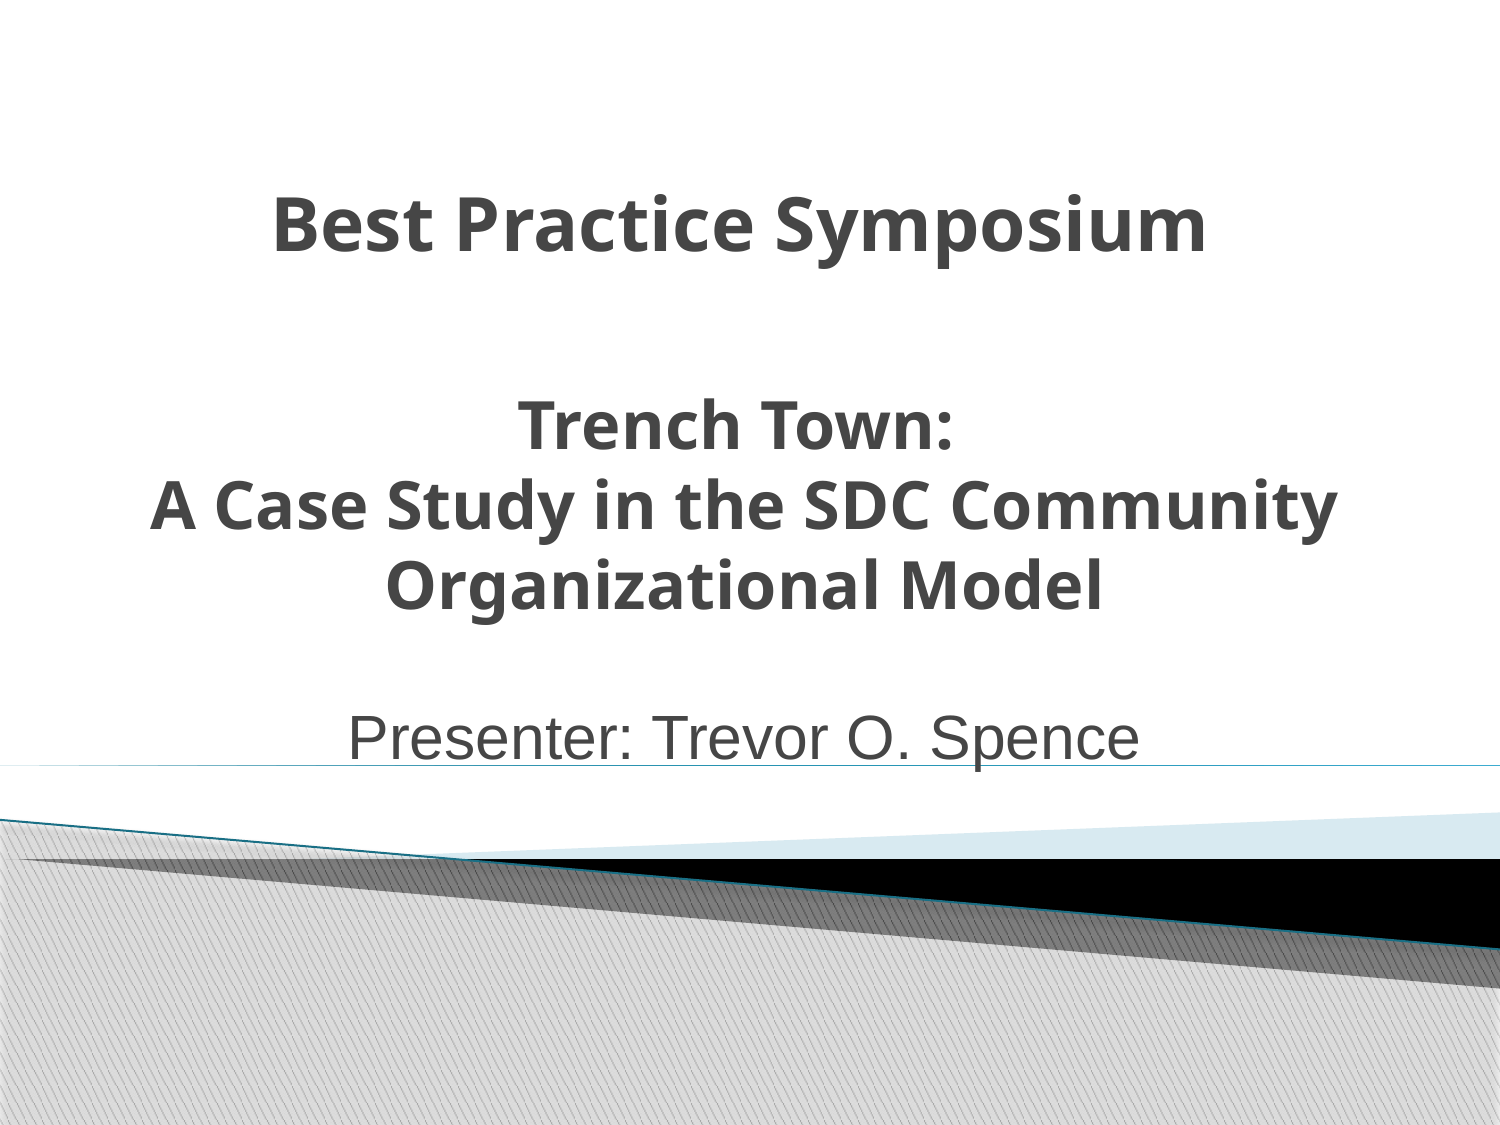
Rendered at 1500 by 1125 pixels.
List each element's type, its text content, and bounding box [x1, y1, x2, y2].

title Best Practice Symposium [37, 31, 1463, 344]
picture [5, 859, 1500, 989]
subtitle Trench Town: A Case Study in the SDC Community Organizational Model Presenter: Trevor O. Spence [112, 375, 1388, 790]
